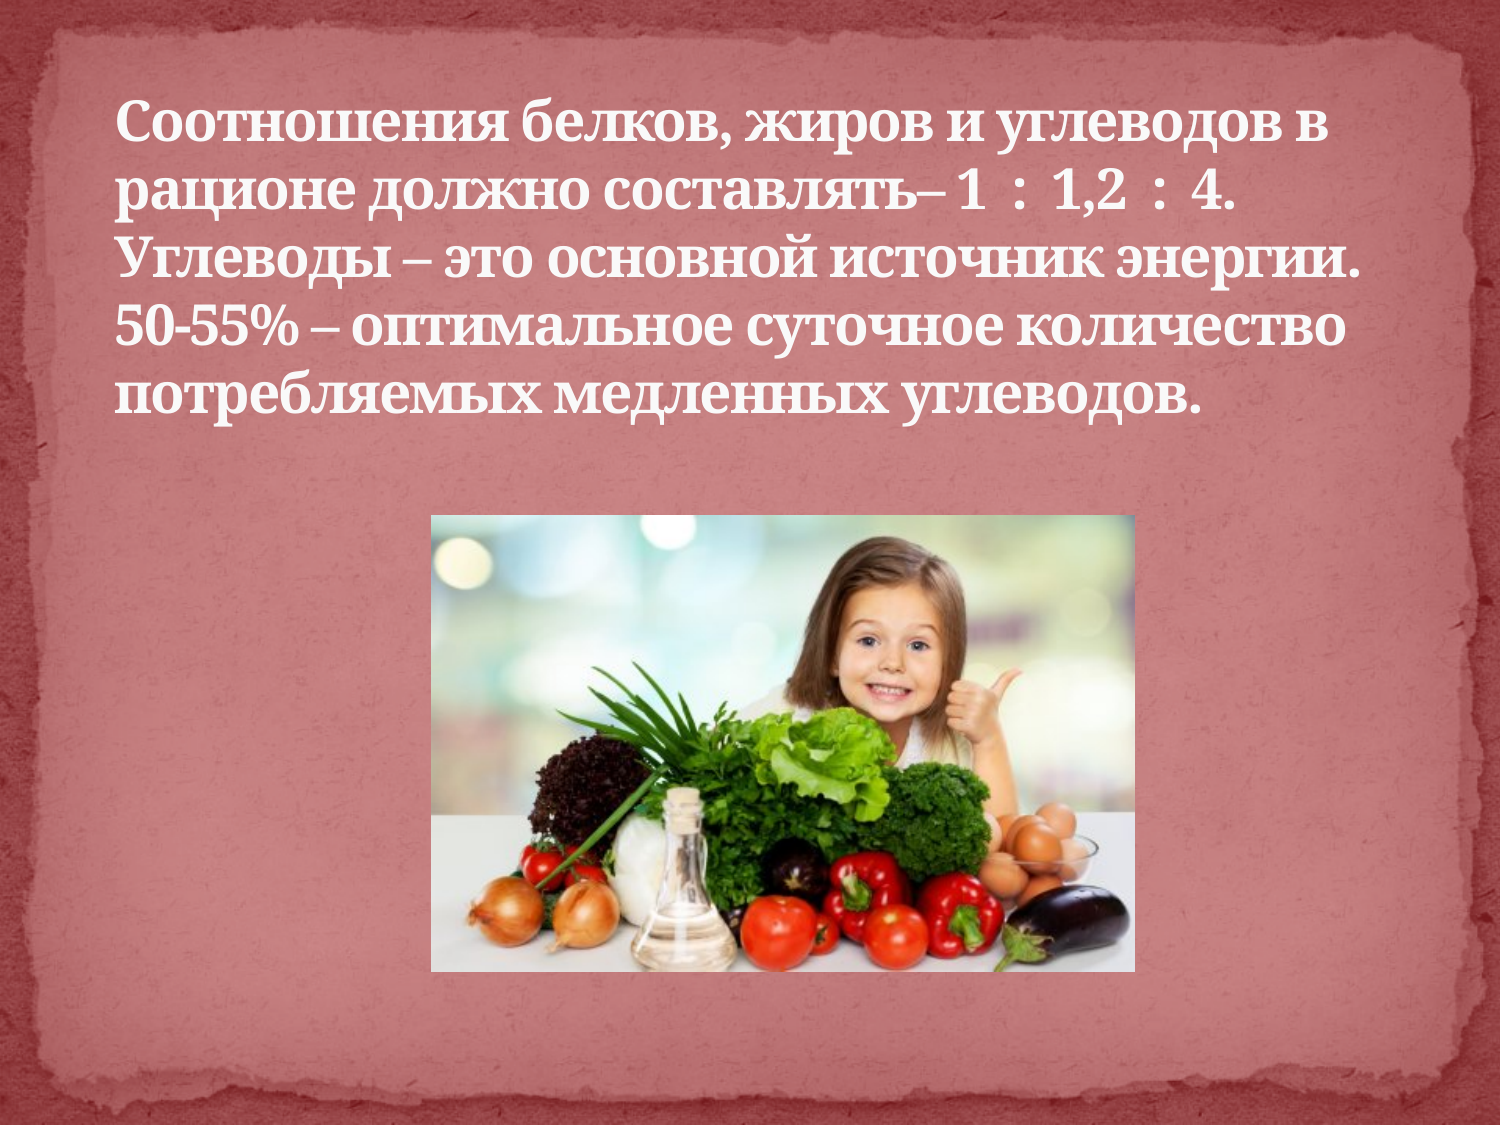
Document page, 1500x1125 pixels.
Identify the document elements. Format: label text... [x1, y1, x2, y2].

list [433, 518, 1134, 971]
title Соотношения белков, жиров и углеводов в рационе должно составлять– 1 : 1,2 : 4. Углеводы – это основной источник энергии. 50-55% – оптимальное суточное количество потребляемых медленных углеводов. [100, 30, 1412, 433]
